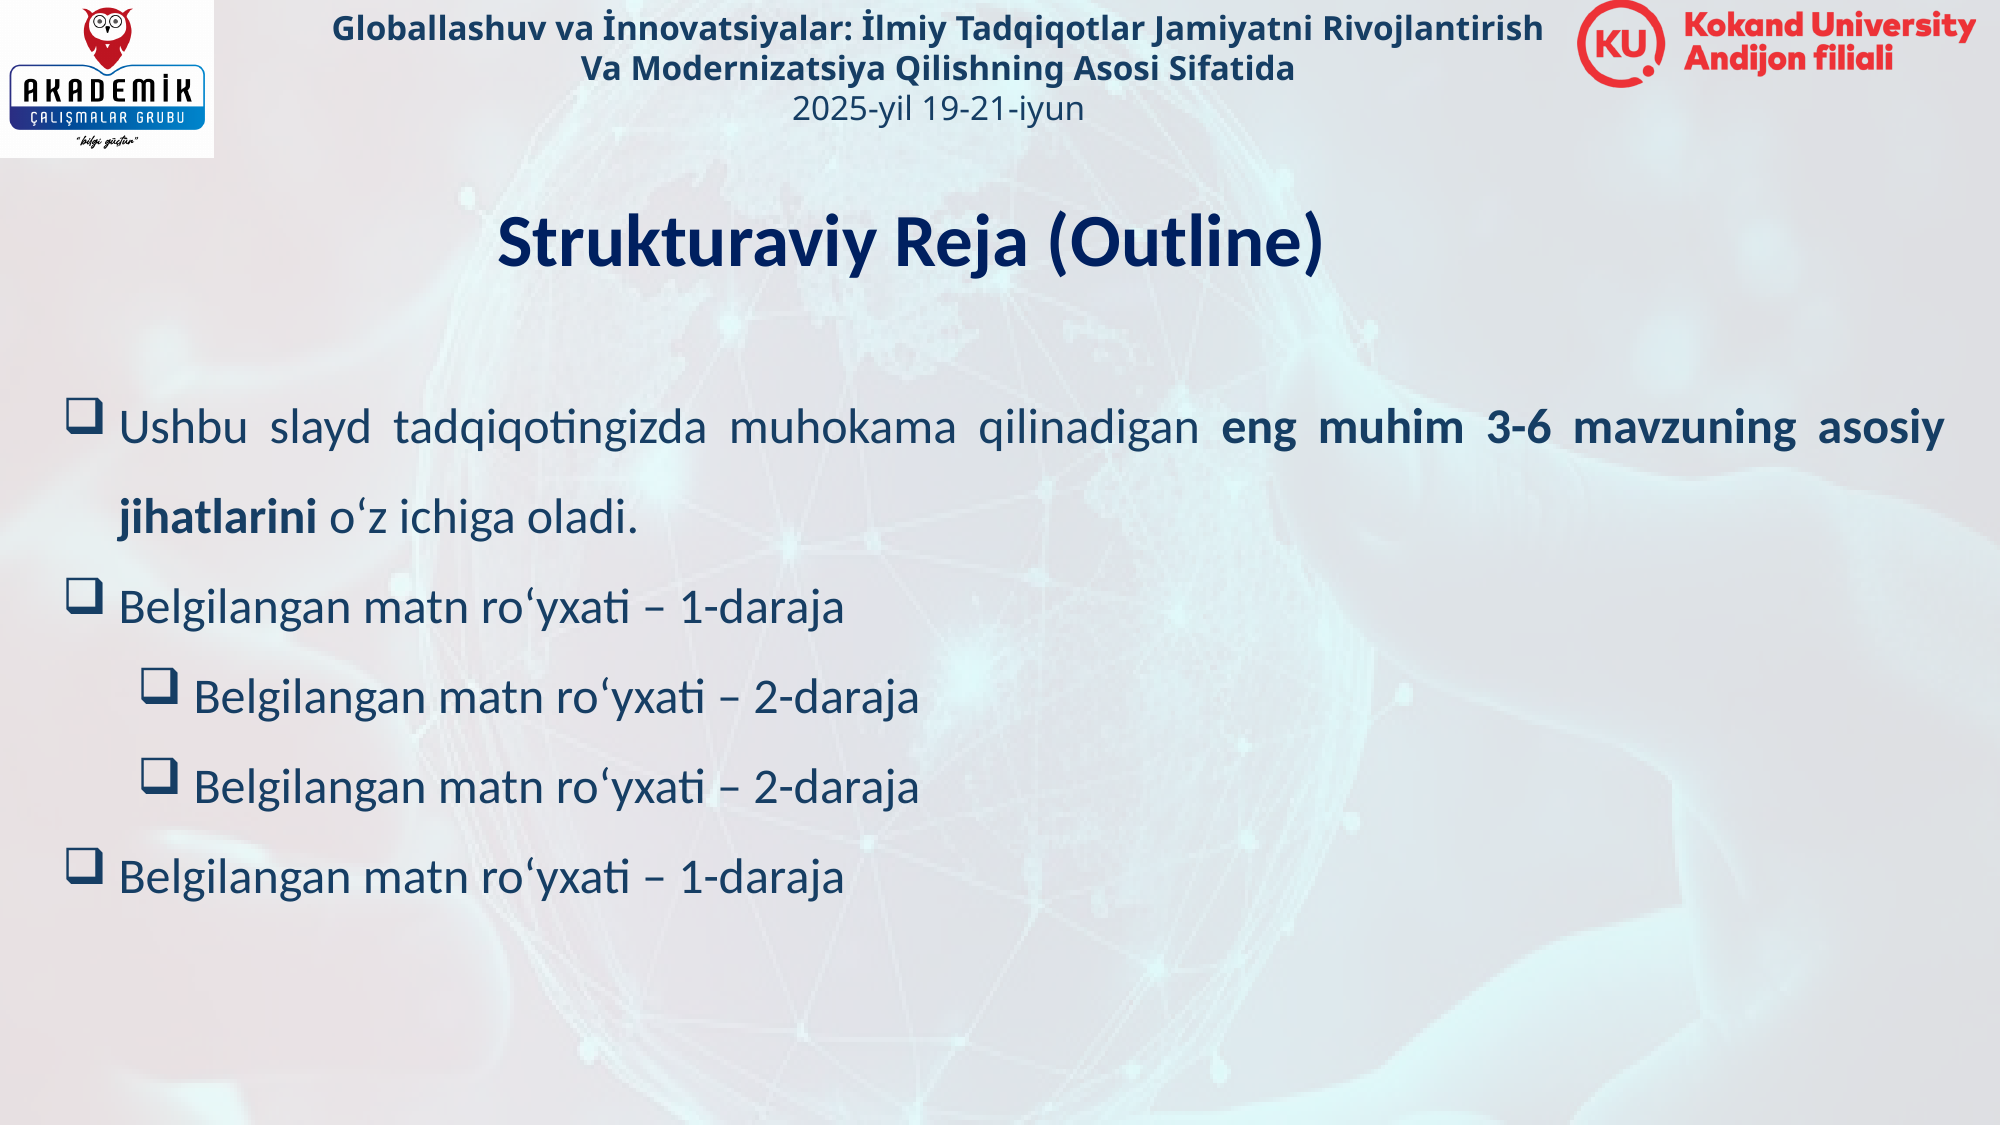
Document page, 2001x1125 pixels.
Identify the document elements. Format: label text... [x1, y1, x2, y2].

title Strukturaviy Reja (Outline) [95, 178, 1727, 306]
picture [1577, 0, 1977, 88]
text_box Ushbu slayd tadqiqotingizda muhokama qilinadigan eng muhim 3-6 mavzuning asosiy jihatlarini o‘z ichiga oladi. Belgilangan matn ro‘yxati – 1-daraja Belgilangan matn ro‘yxati – 2-daraja Belgilangan matn ro‘yxati – 2-daraja Belgilangan matn ro‘yxati – 1-daraja [47, 355, 1961, 911]
picture [0, 0, 214, 158]
